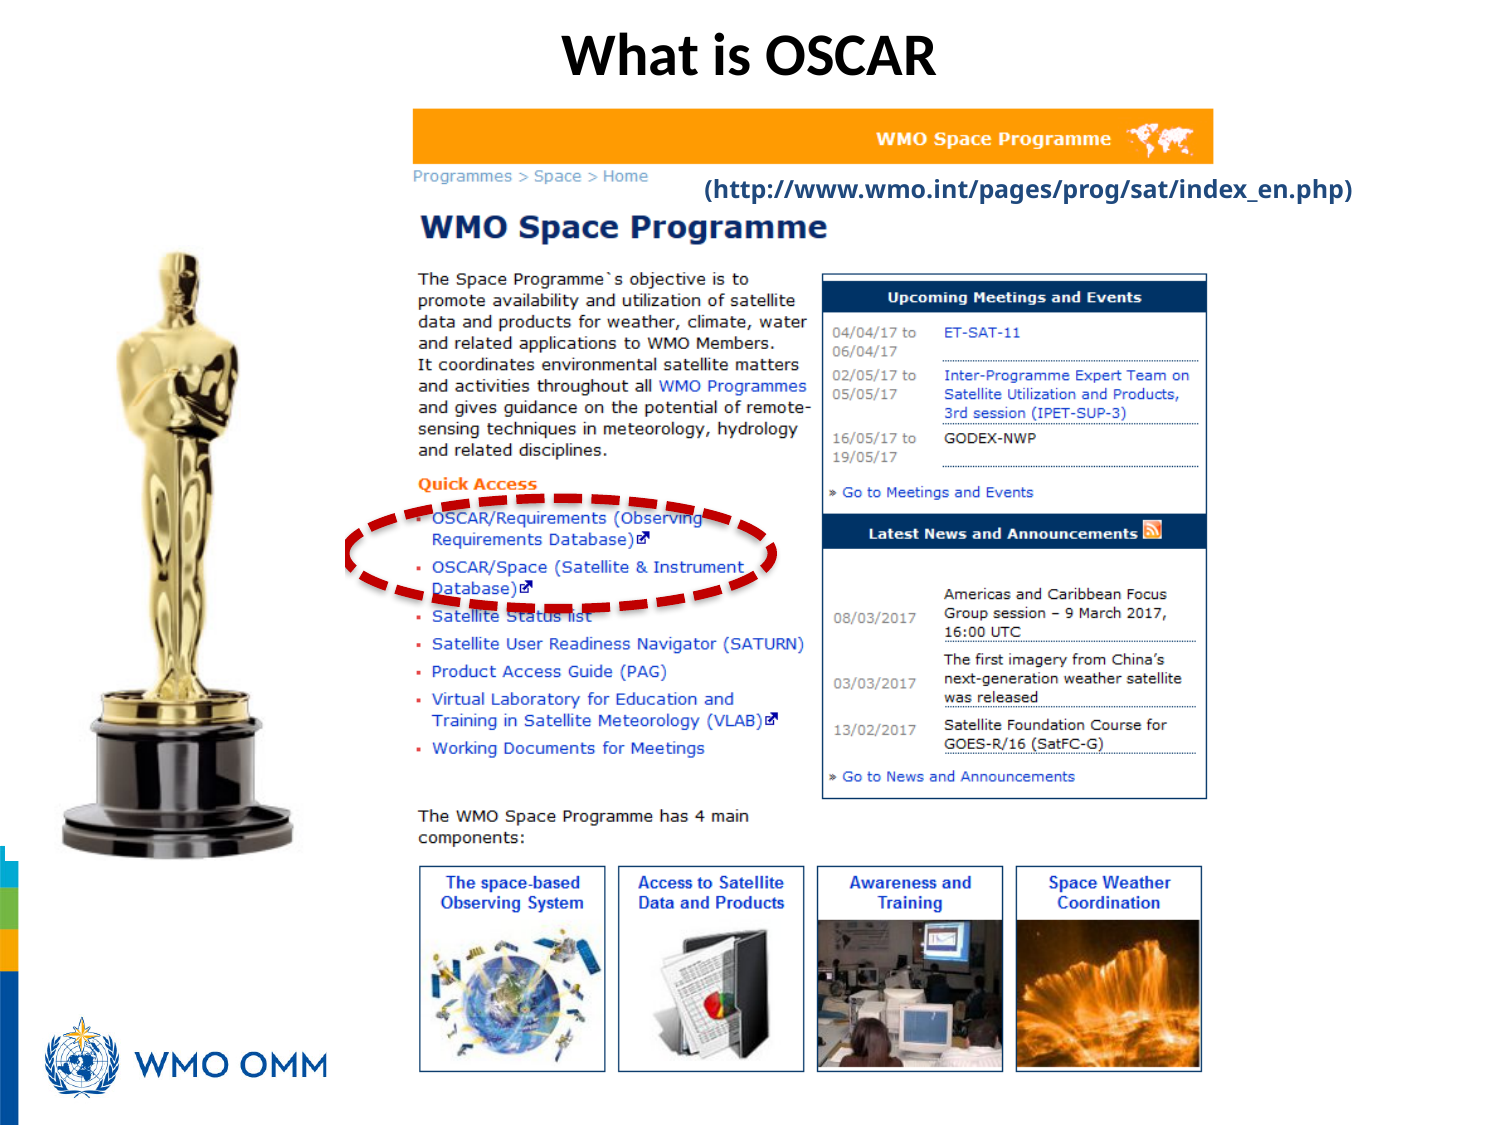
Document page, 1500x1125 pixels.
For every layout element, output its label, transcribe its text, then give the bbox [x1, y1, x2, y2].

title What is OSCAR [75, 7, 1425, 95]
text_box [351, 515, 403, 592]
text_box (http://www.wmo.int/pages/prog/sat/index_en.php) [1221, 166, 1499, 212]
picture [408, 104, 1216, 1081]
picture [0, 245, 346, 1125]
